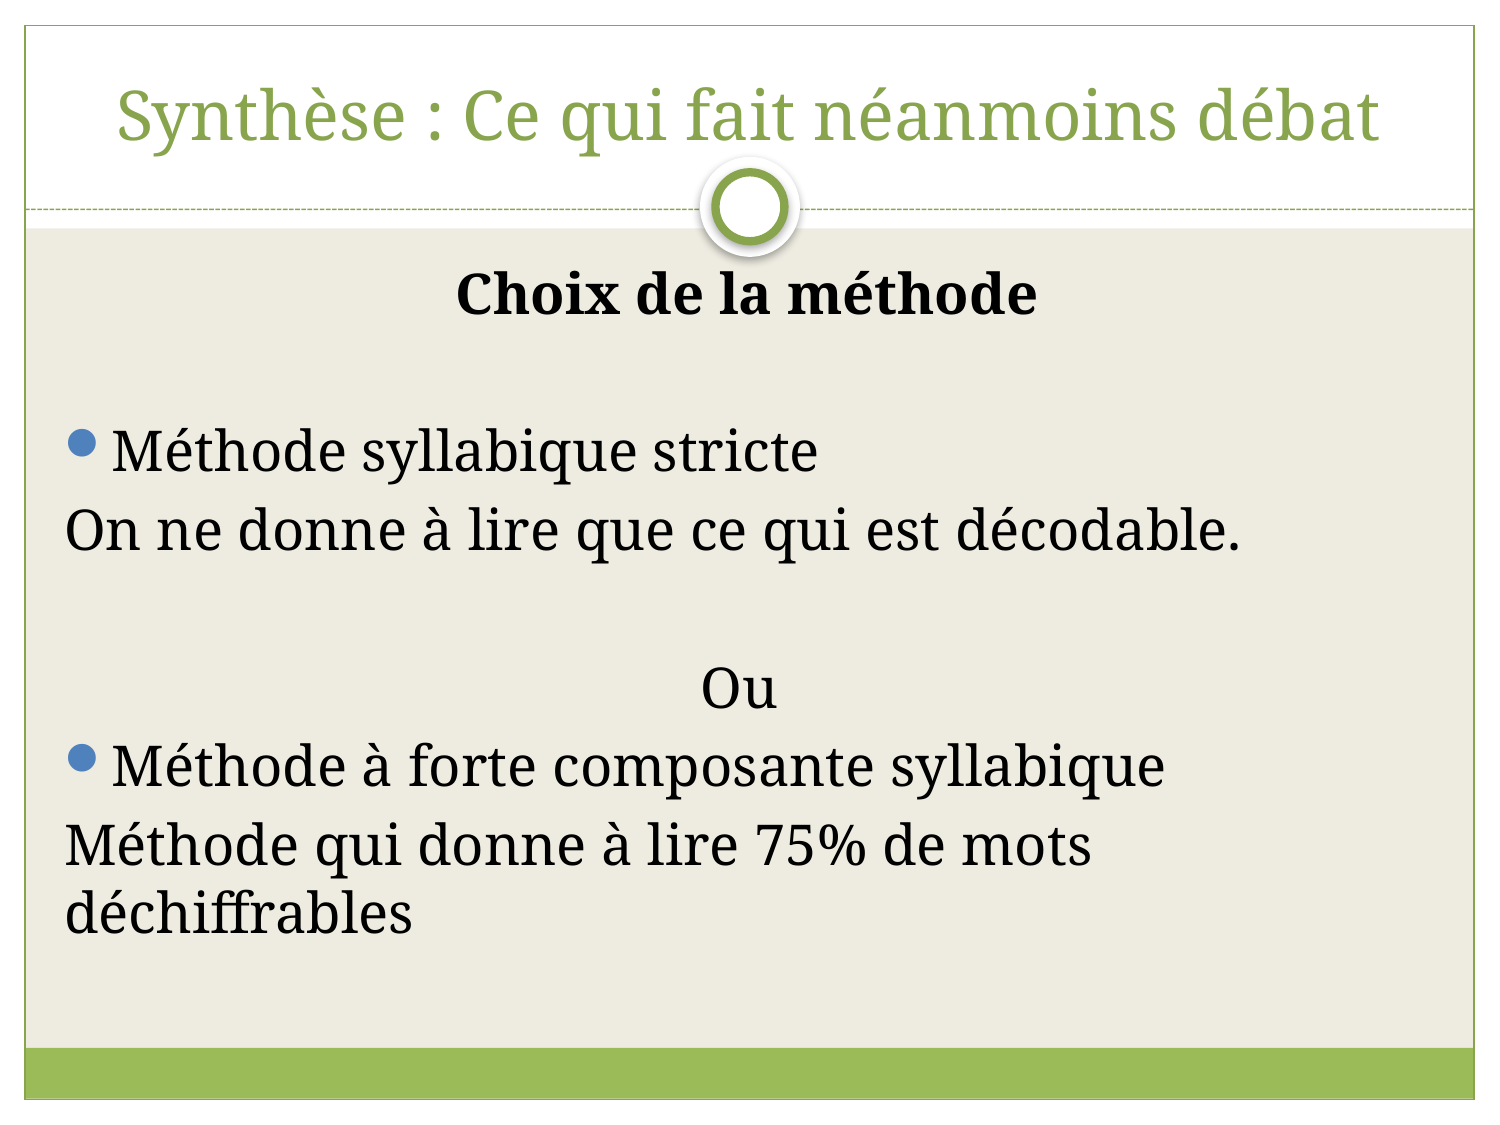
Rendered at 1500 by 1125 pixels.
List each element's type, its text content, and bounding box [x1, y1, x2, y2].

title Synthèse : Ce qui fait néanmoins débat [49, 37, 1450, 162]
list Choix de la méthode Méthode syllabique stricte On ne donne à lire que ce qui est décodable. Ou Méthode à forte composante syllabique Méthode qui donne à lire 75% de mots déchiffrables [49, 250, 1445, 1001]
